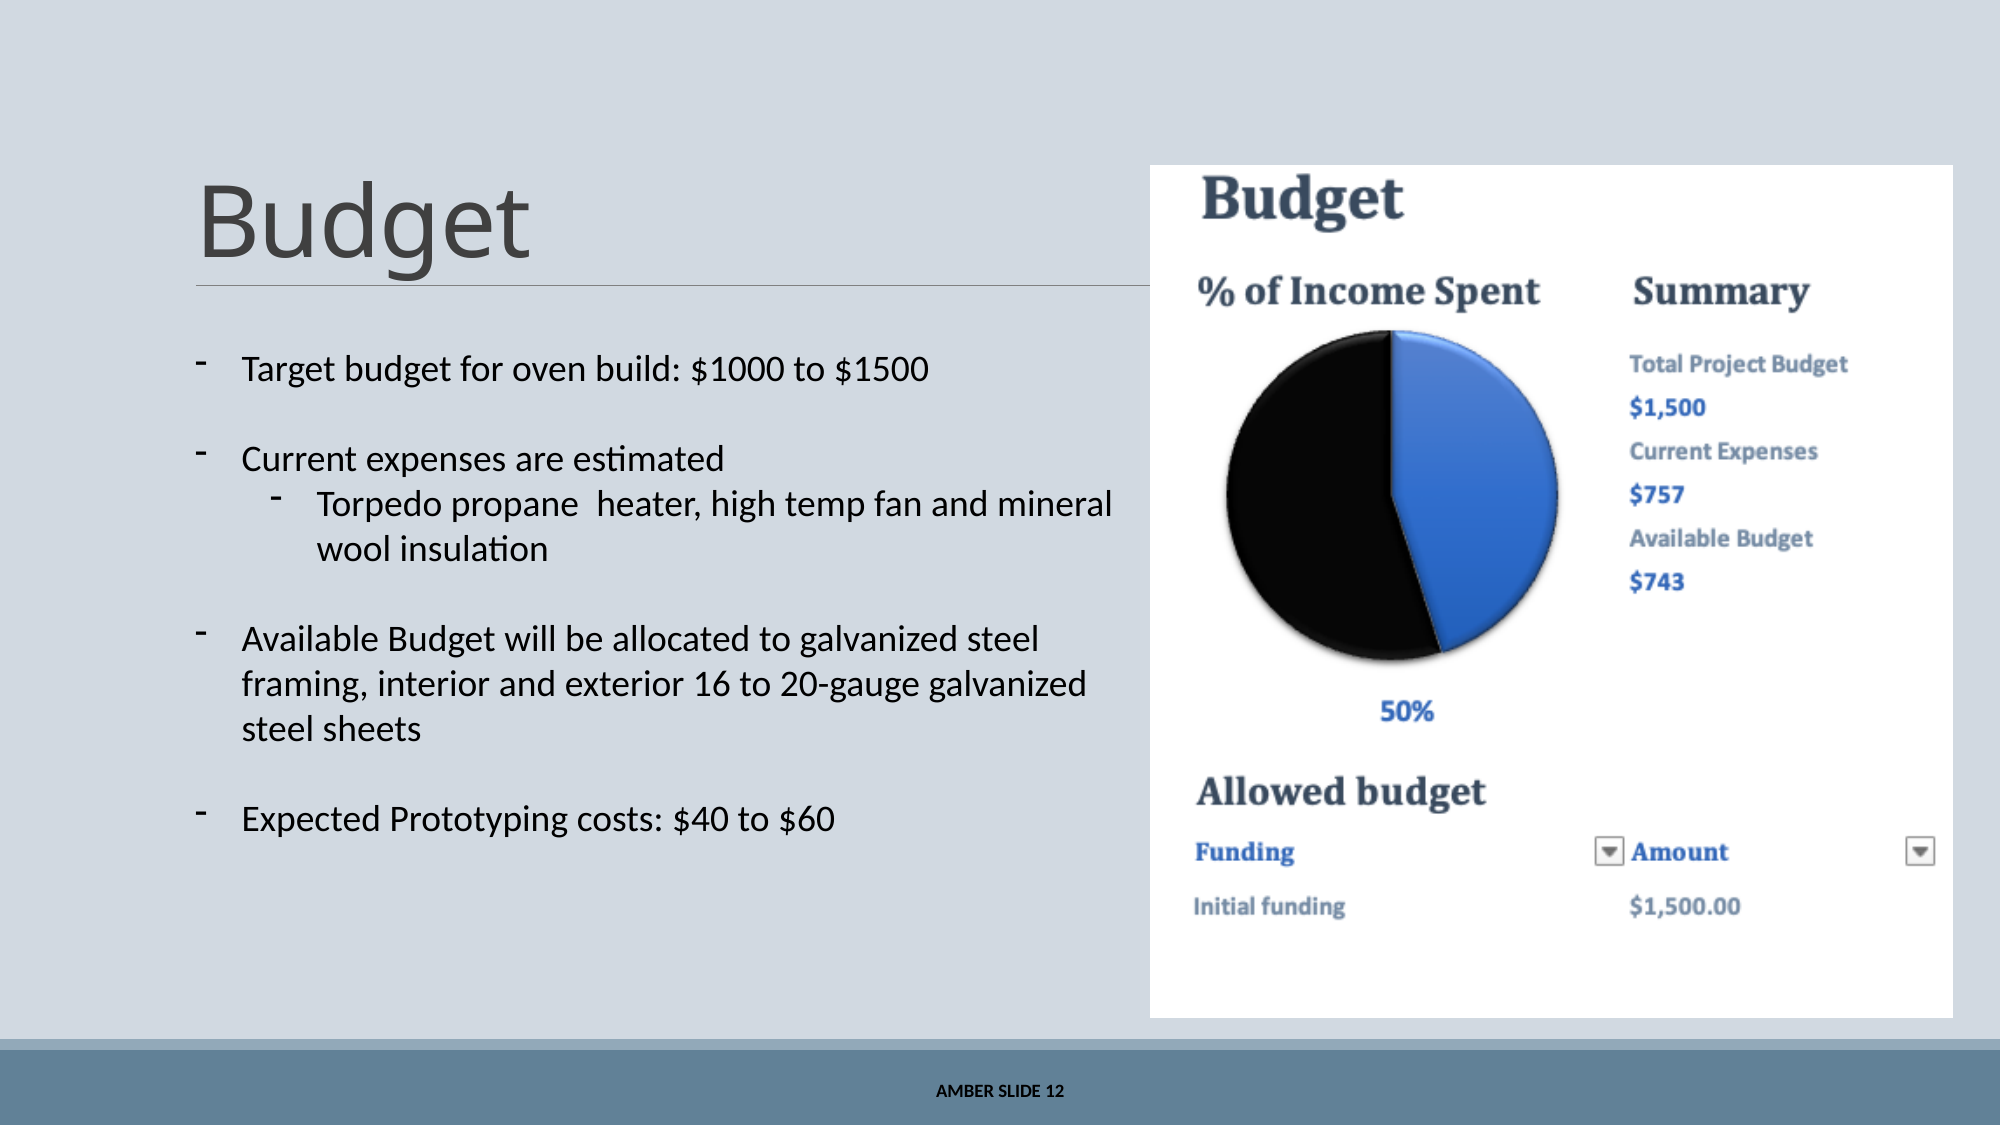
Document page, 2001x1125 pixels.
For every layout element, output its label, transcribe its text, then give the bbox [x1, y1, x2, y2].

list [1150, 164, 1954, 1018]
title Budget [180, 47, 1830, 285]
footer Amber slide 12 [604, 1059, 1396, 1120]
text_box Target budget for oven build: $1000 to $1500 Current expenses are estimated Torpedo propane heater, high temp fan and mineral wool insulation Available Budget will be allocated to galvanized steel framing, interior and exterior 16 to 20-gauge galvanized steel sheets Expected Prototyping costs: $40 to $60 [179, 336, 1147, 846]
